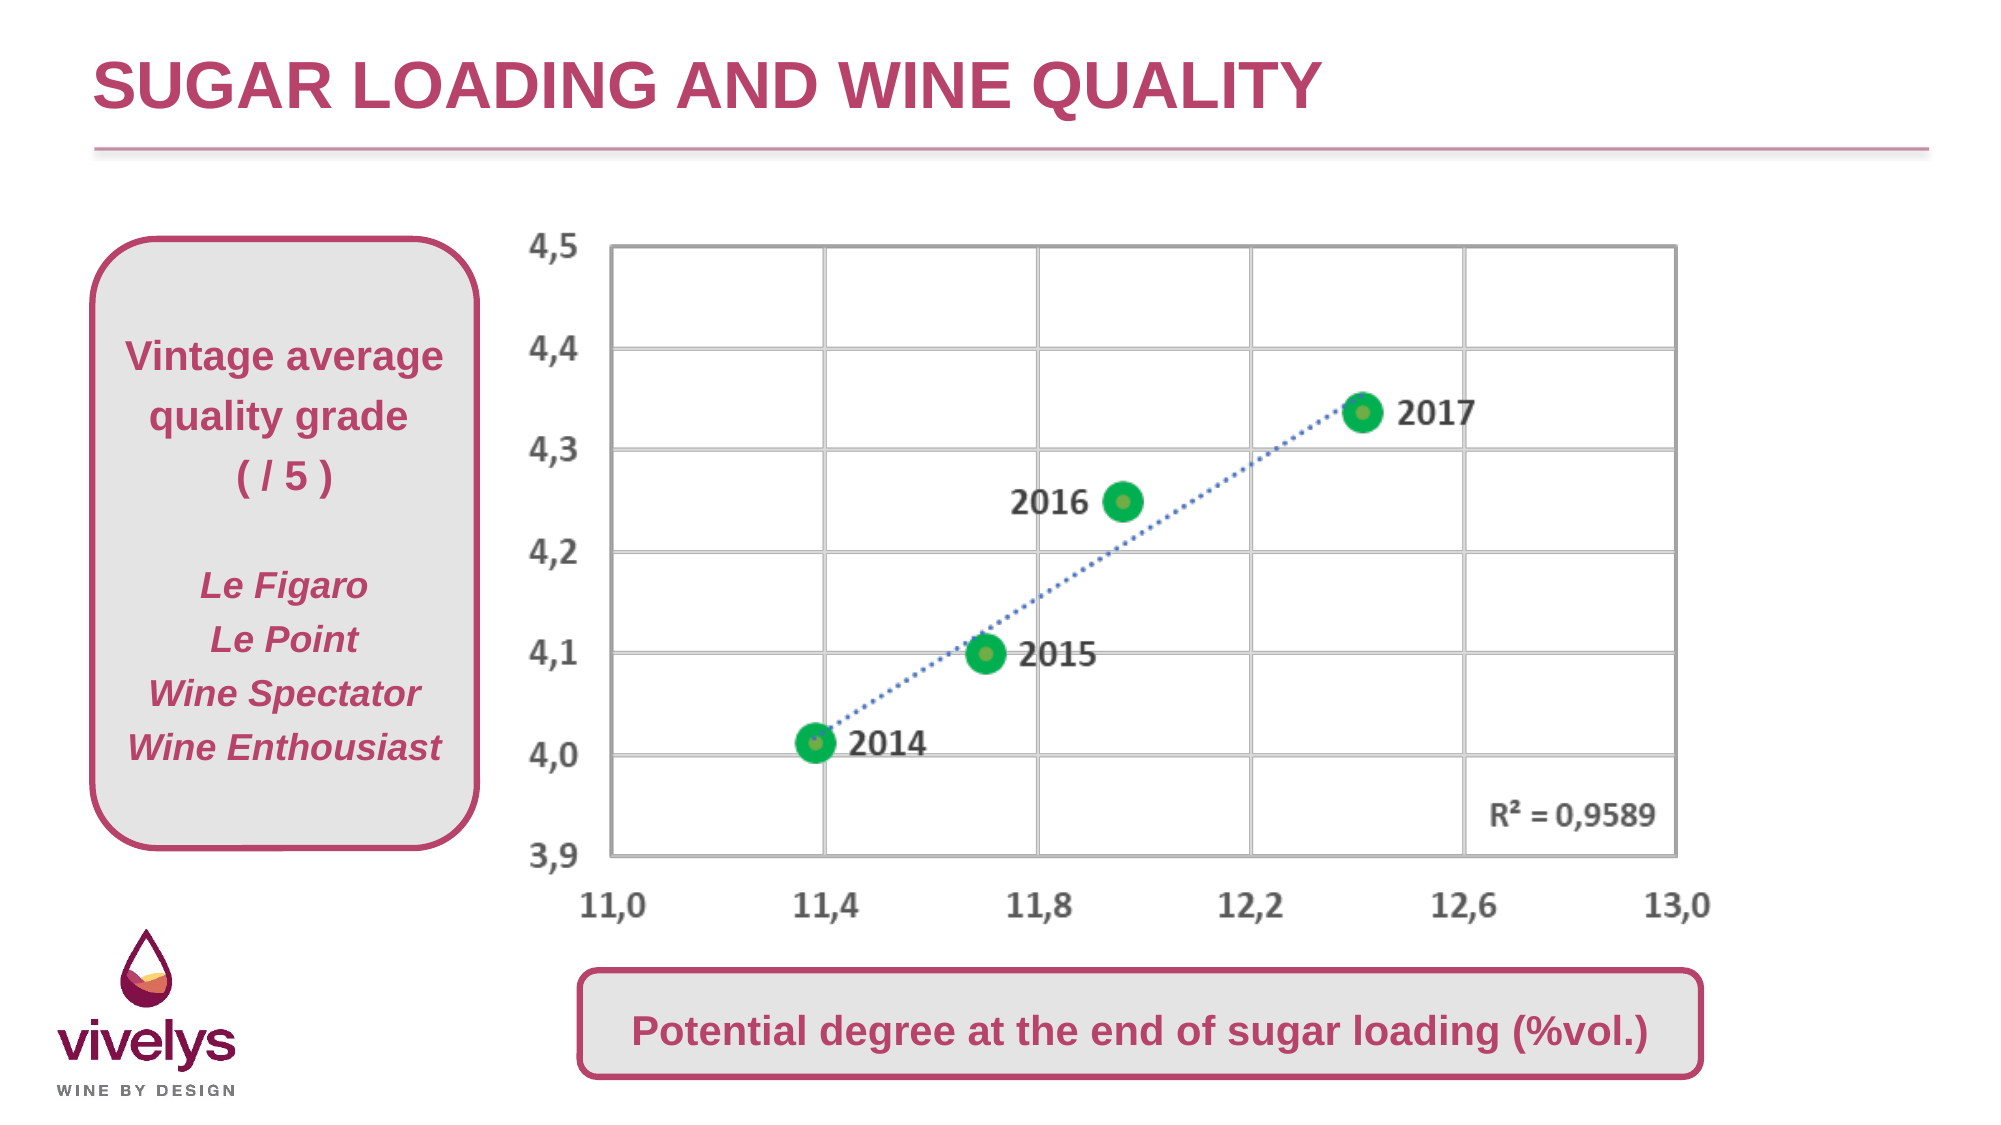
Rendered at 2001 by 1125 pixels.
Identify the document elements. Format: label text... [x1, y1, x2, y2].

text_box Potential degree at the end of sugar loading (%vol.) [577, 968, 1704, 1079]
picture [506, 207, 1749, 950]
picture [0, 897, 292, 1125]
title sugar loading and wine quality [92, 21, 1914, 149]
text_box Vintage average quality grade ( / 5 ) Le Figaro Le Point Wine Spectator Wine Enthousiast [90, 236, 479, 851]
